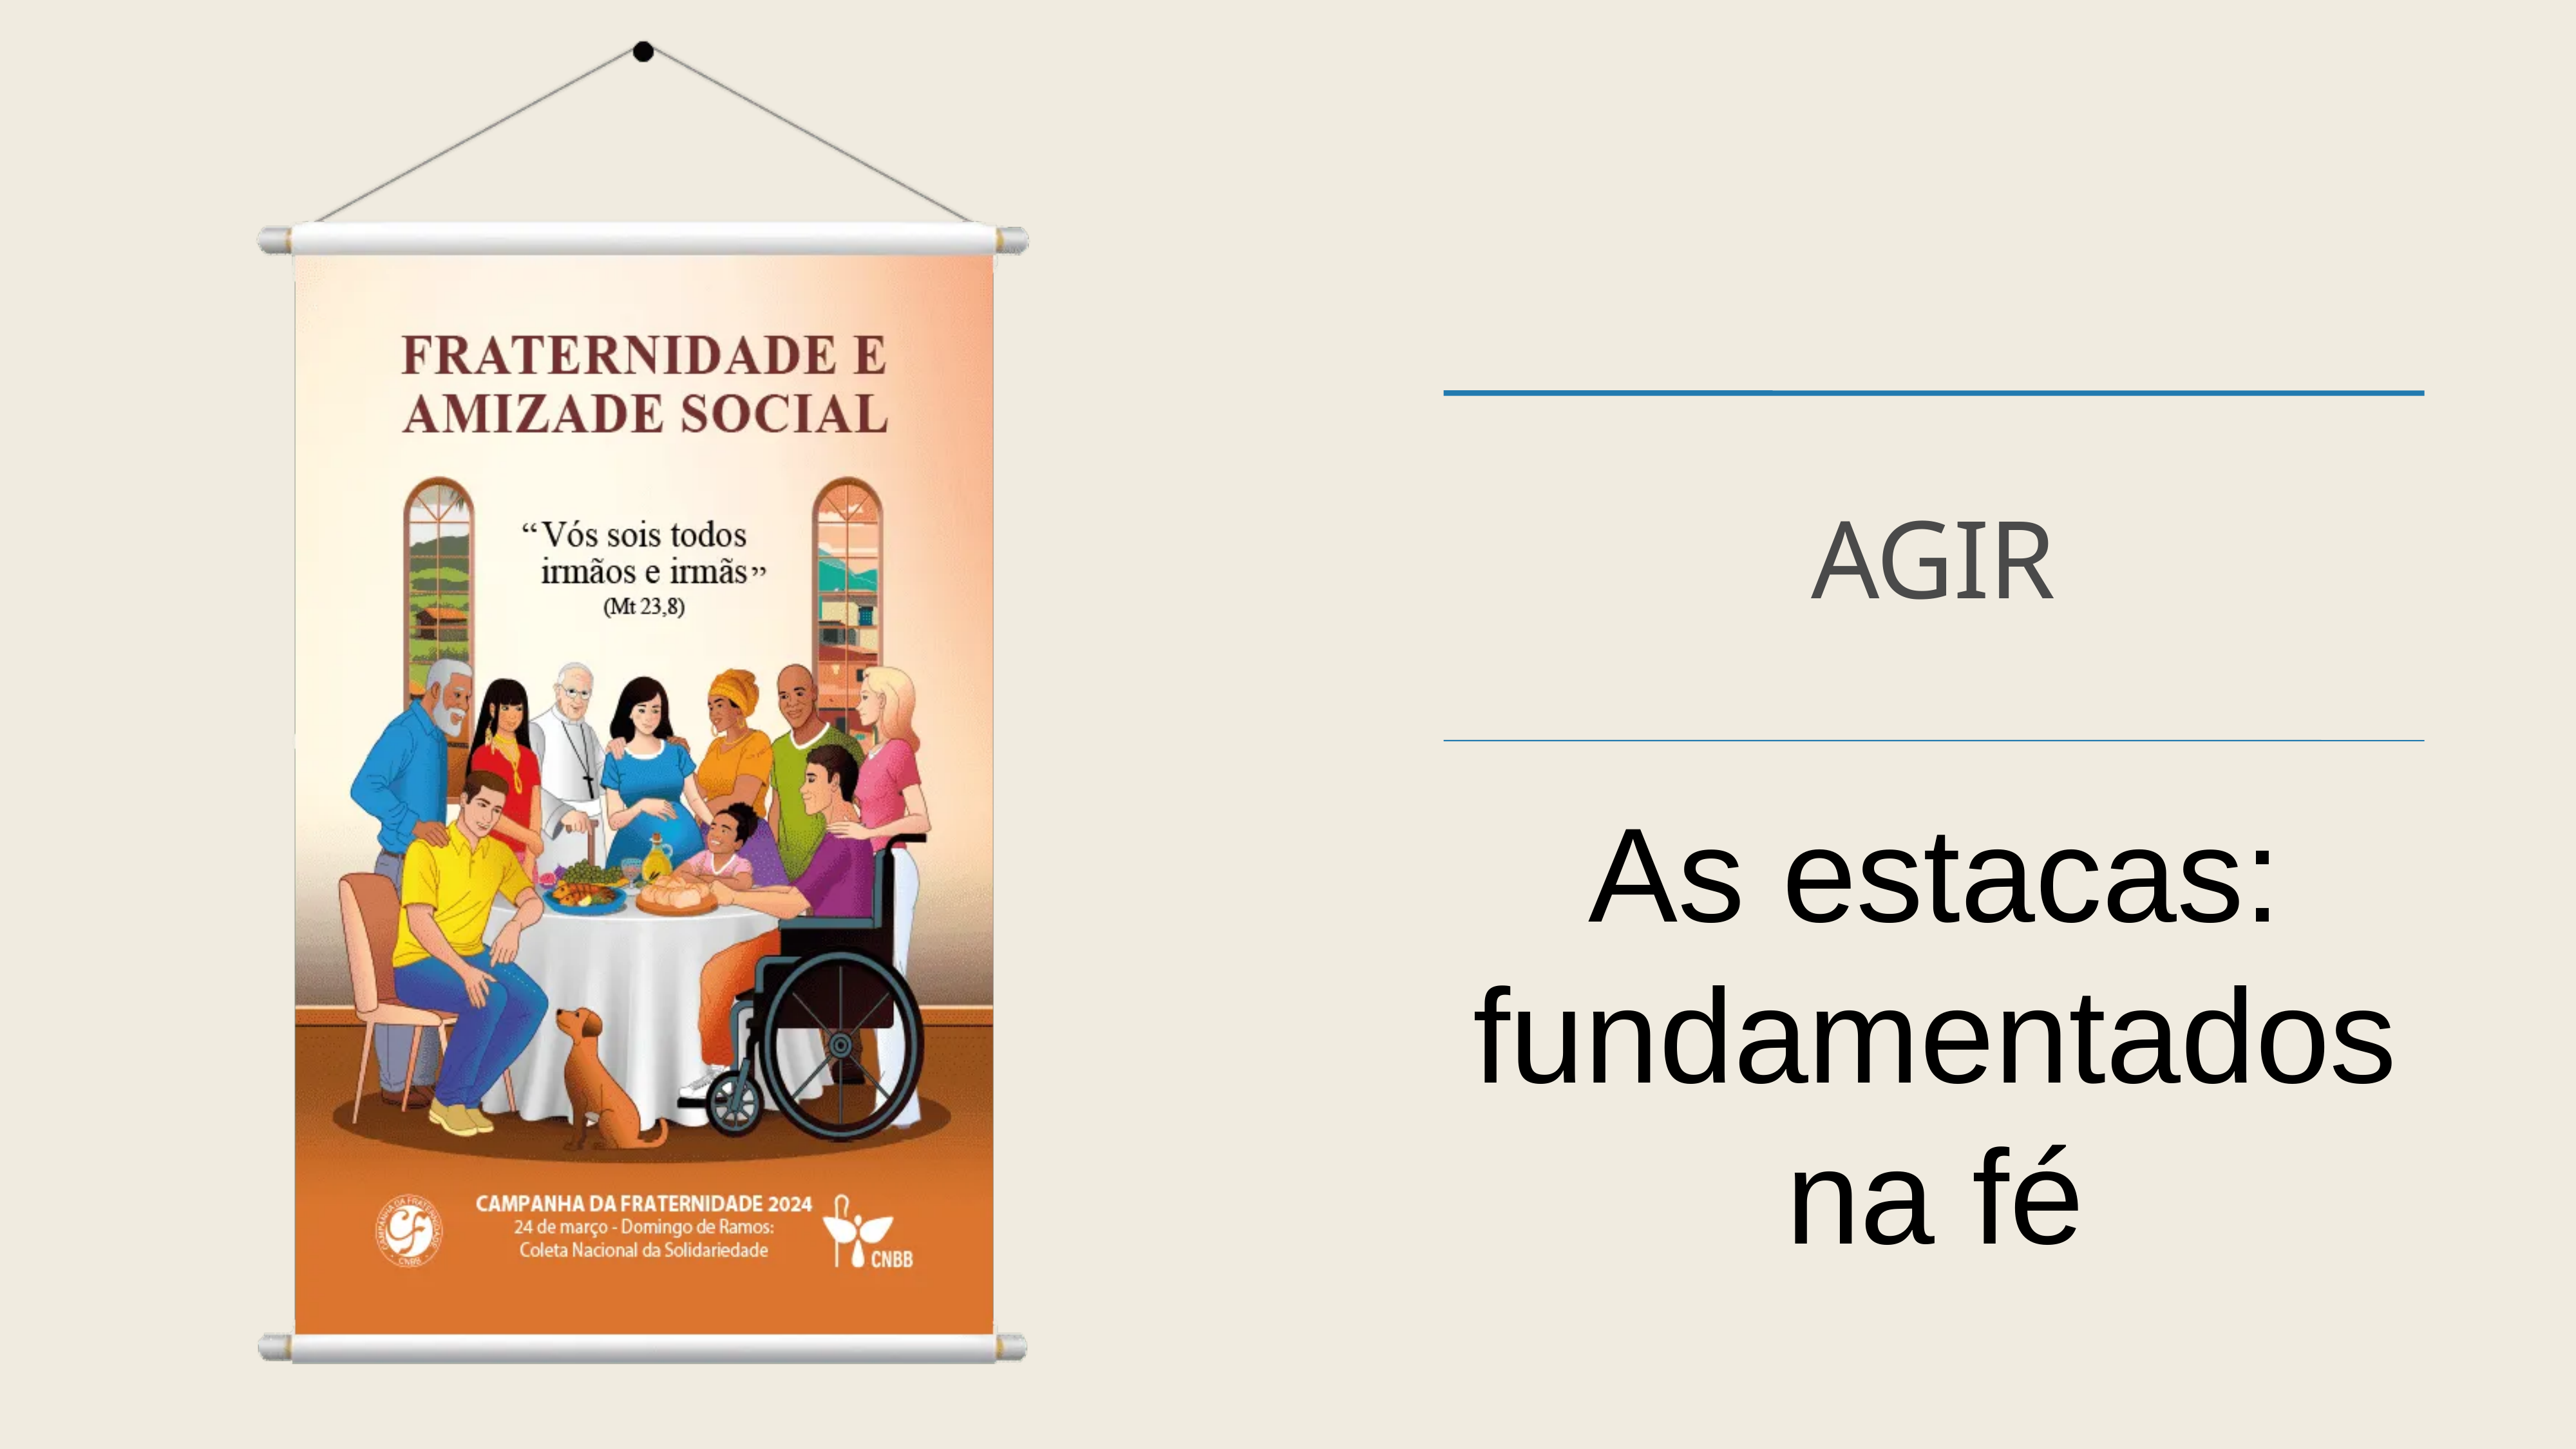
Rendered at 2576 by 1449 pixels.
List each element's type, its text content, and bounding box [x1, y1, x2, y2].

picture [0, 0, 1291, 1449]
title AGIR [1443, 402, 2423, 733]
list As estacas: fundamentados na fé [1446, 779, 2423, 1410]
